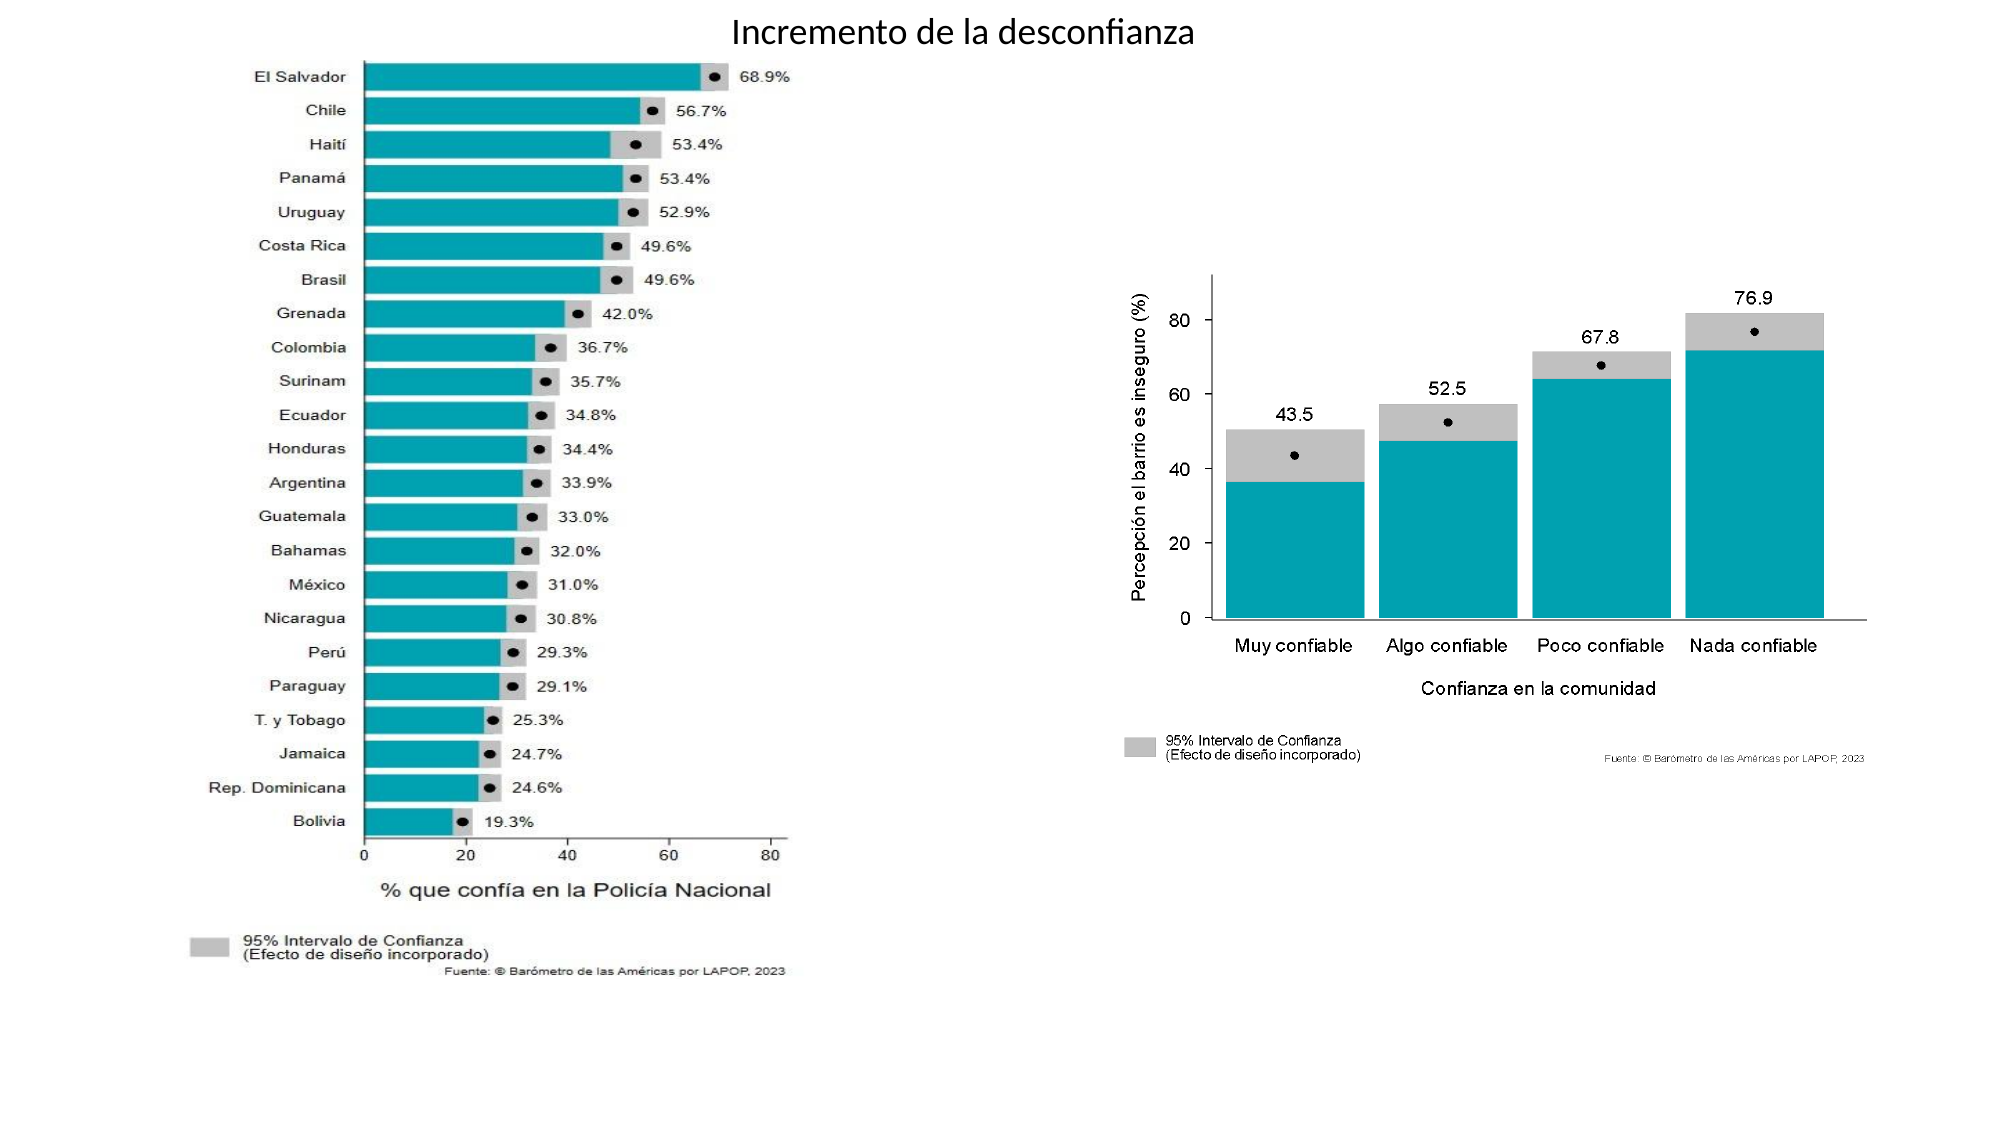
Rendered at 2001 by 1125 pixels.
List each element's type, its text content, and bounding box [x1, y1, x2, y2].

picture [184, 60, 834, 979]
picture [1113, 268, 1873, 771]
text_box Incremento de la desconfianza [716, 0, 1424, 60]
